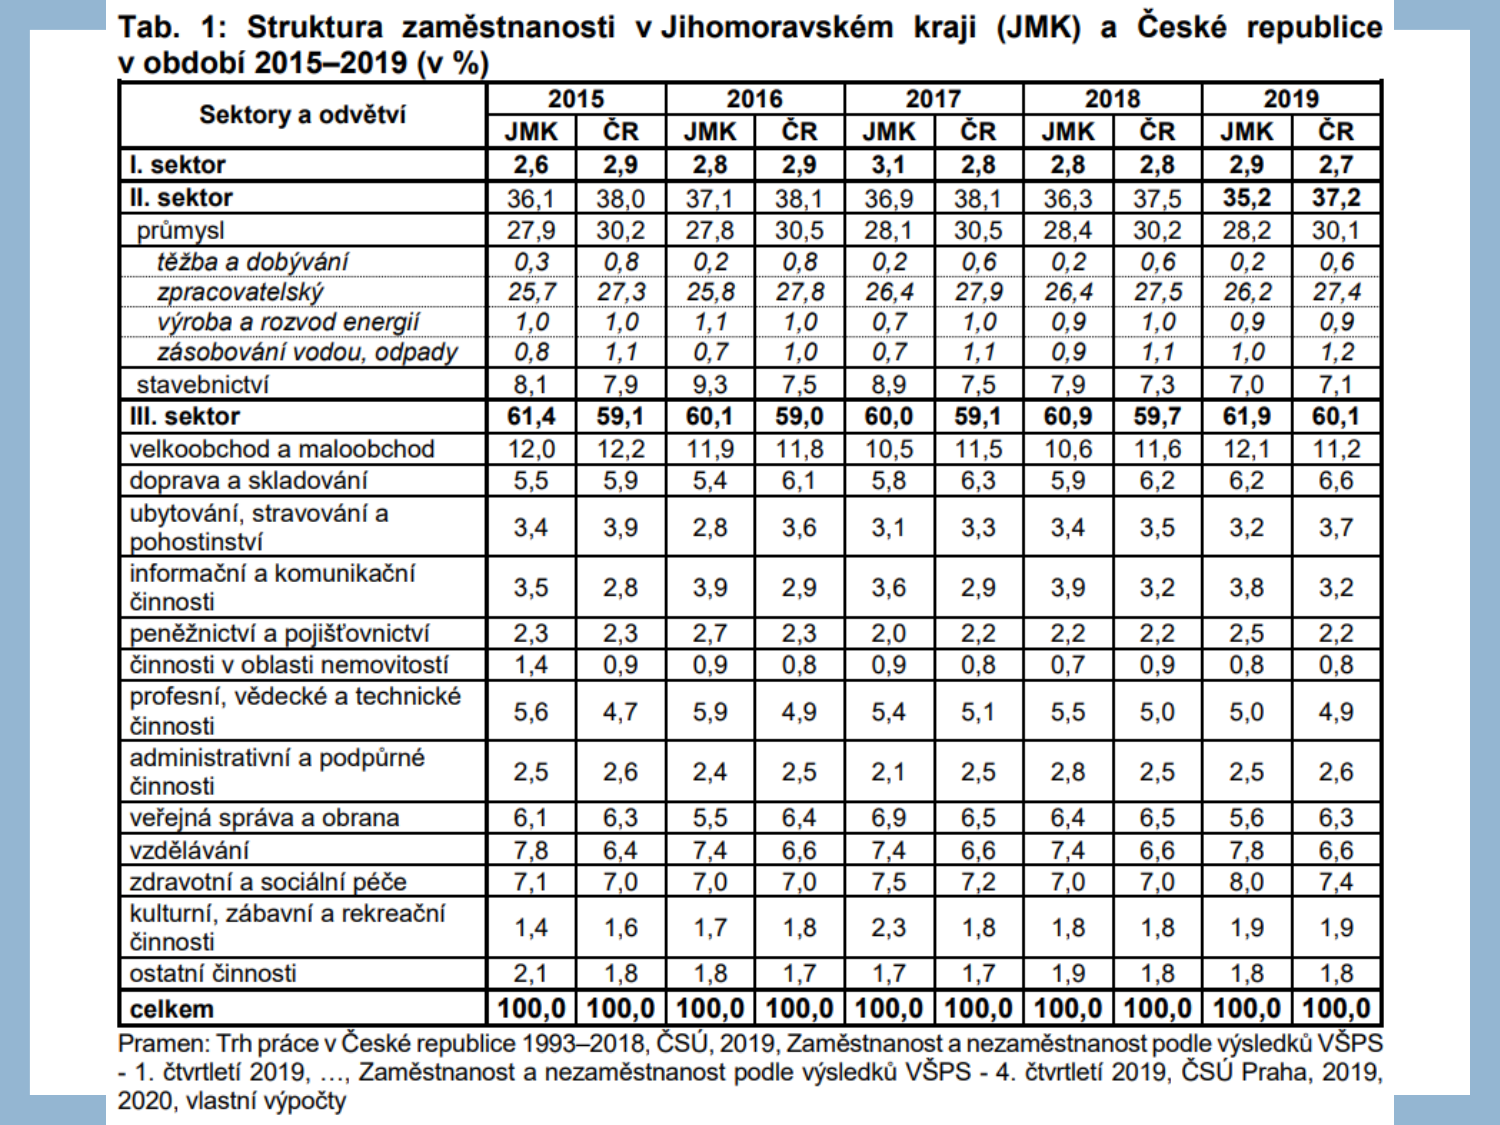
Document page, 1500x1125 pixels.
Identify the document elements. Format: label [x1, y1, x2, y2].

picture [106, 0, 1394, 1125]
